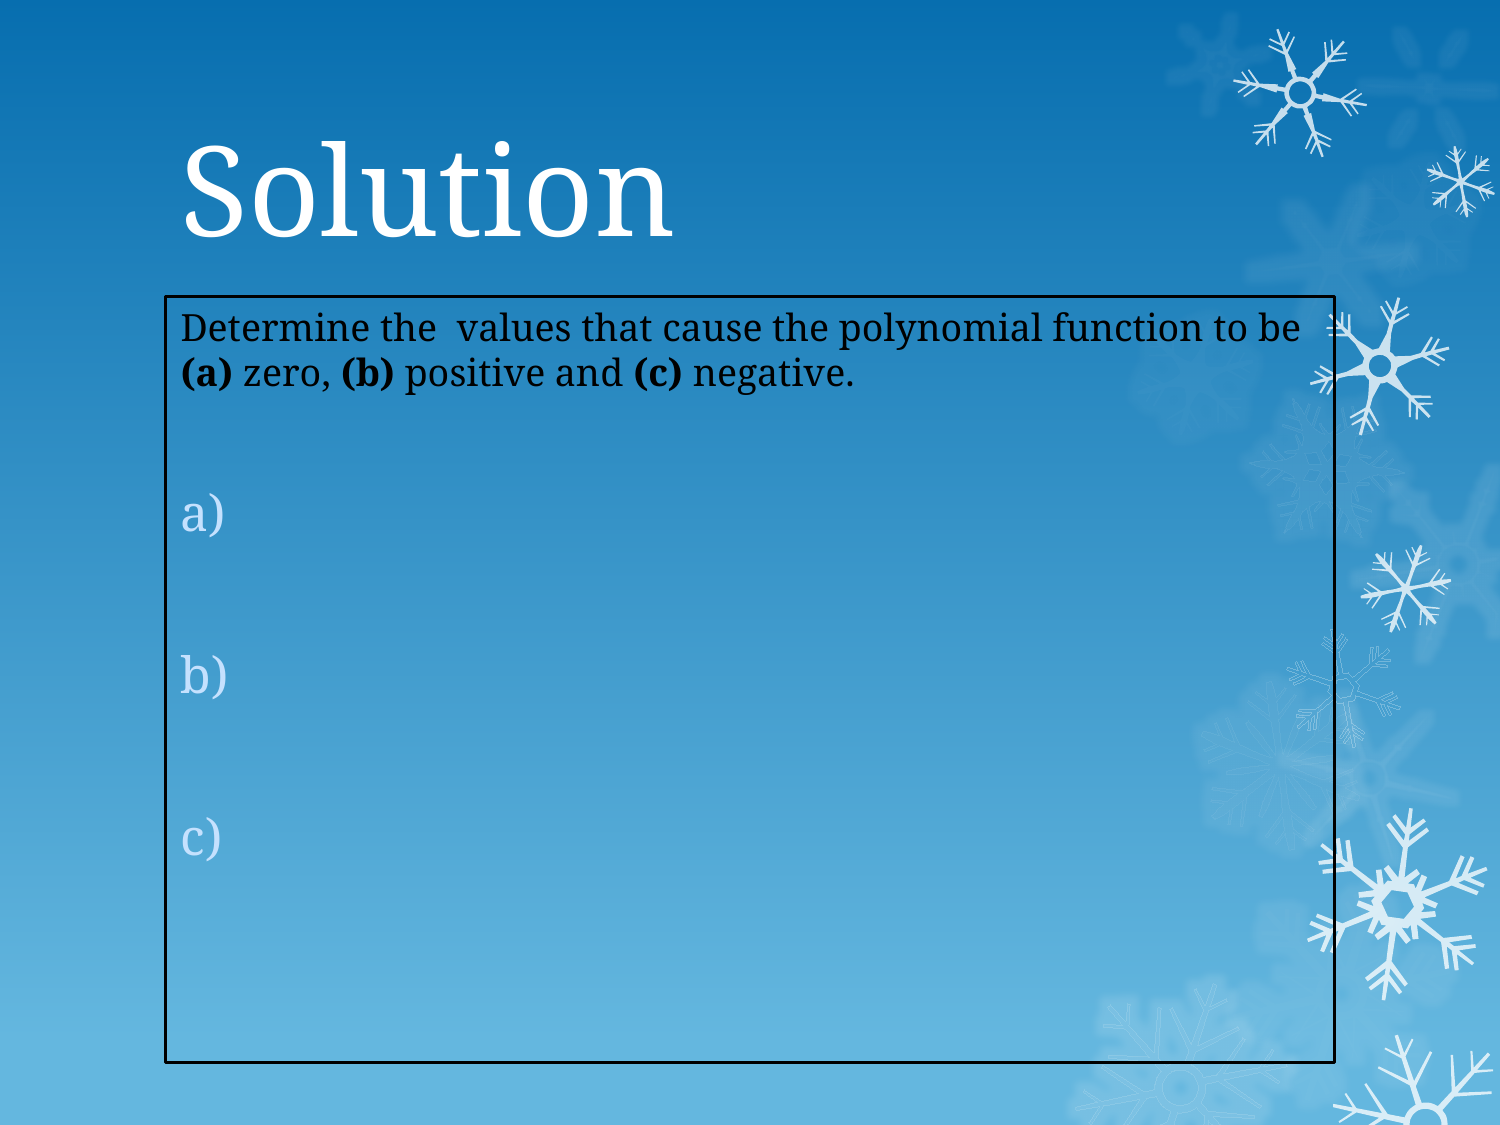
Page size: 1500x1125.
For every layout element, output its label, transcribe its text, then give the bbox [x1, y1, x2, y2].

title Solution [165, 110, 1335, 263]
